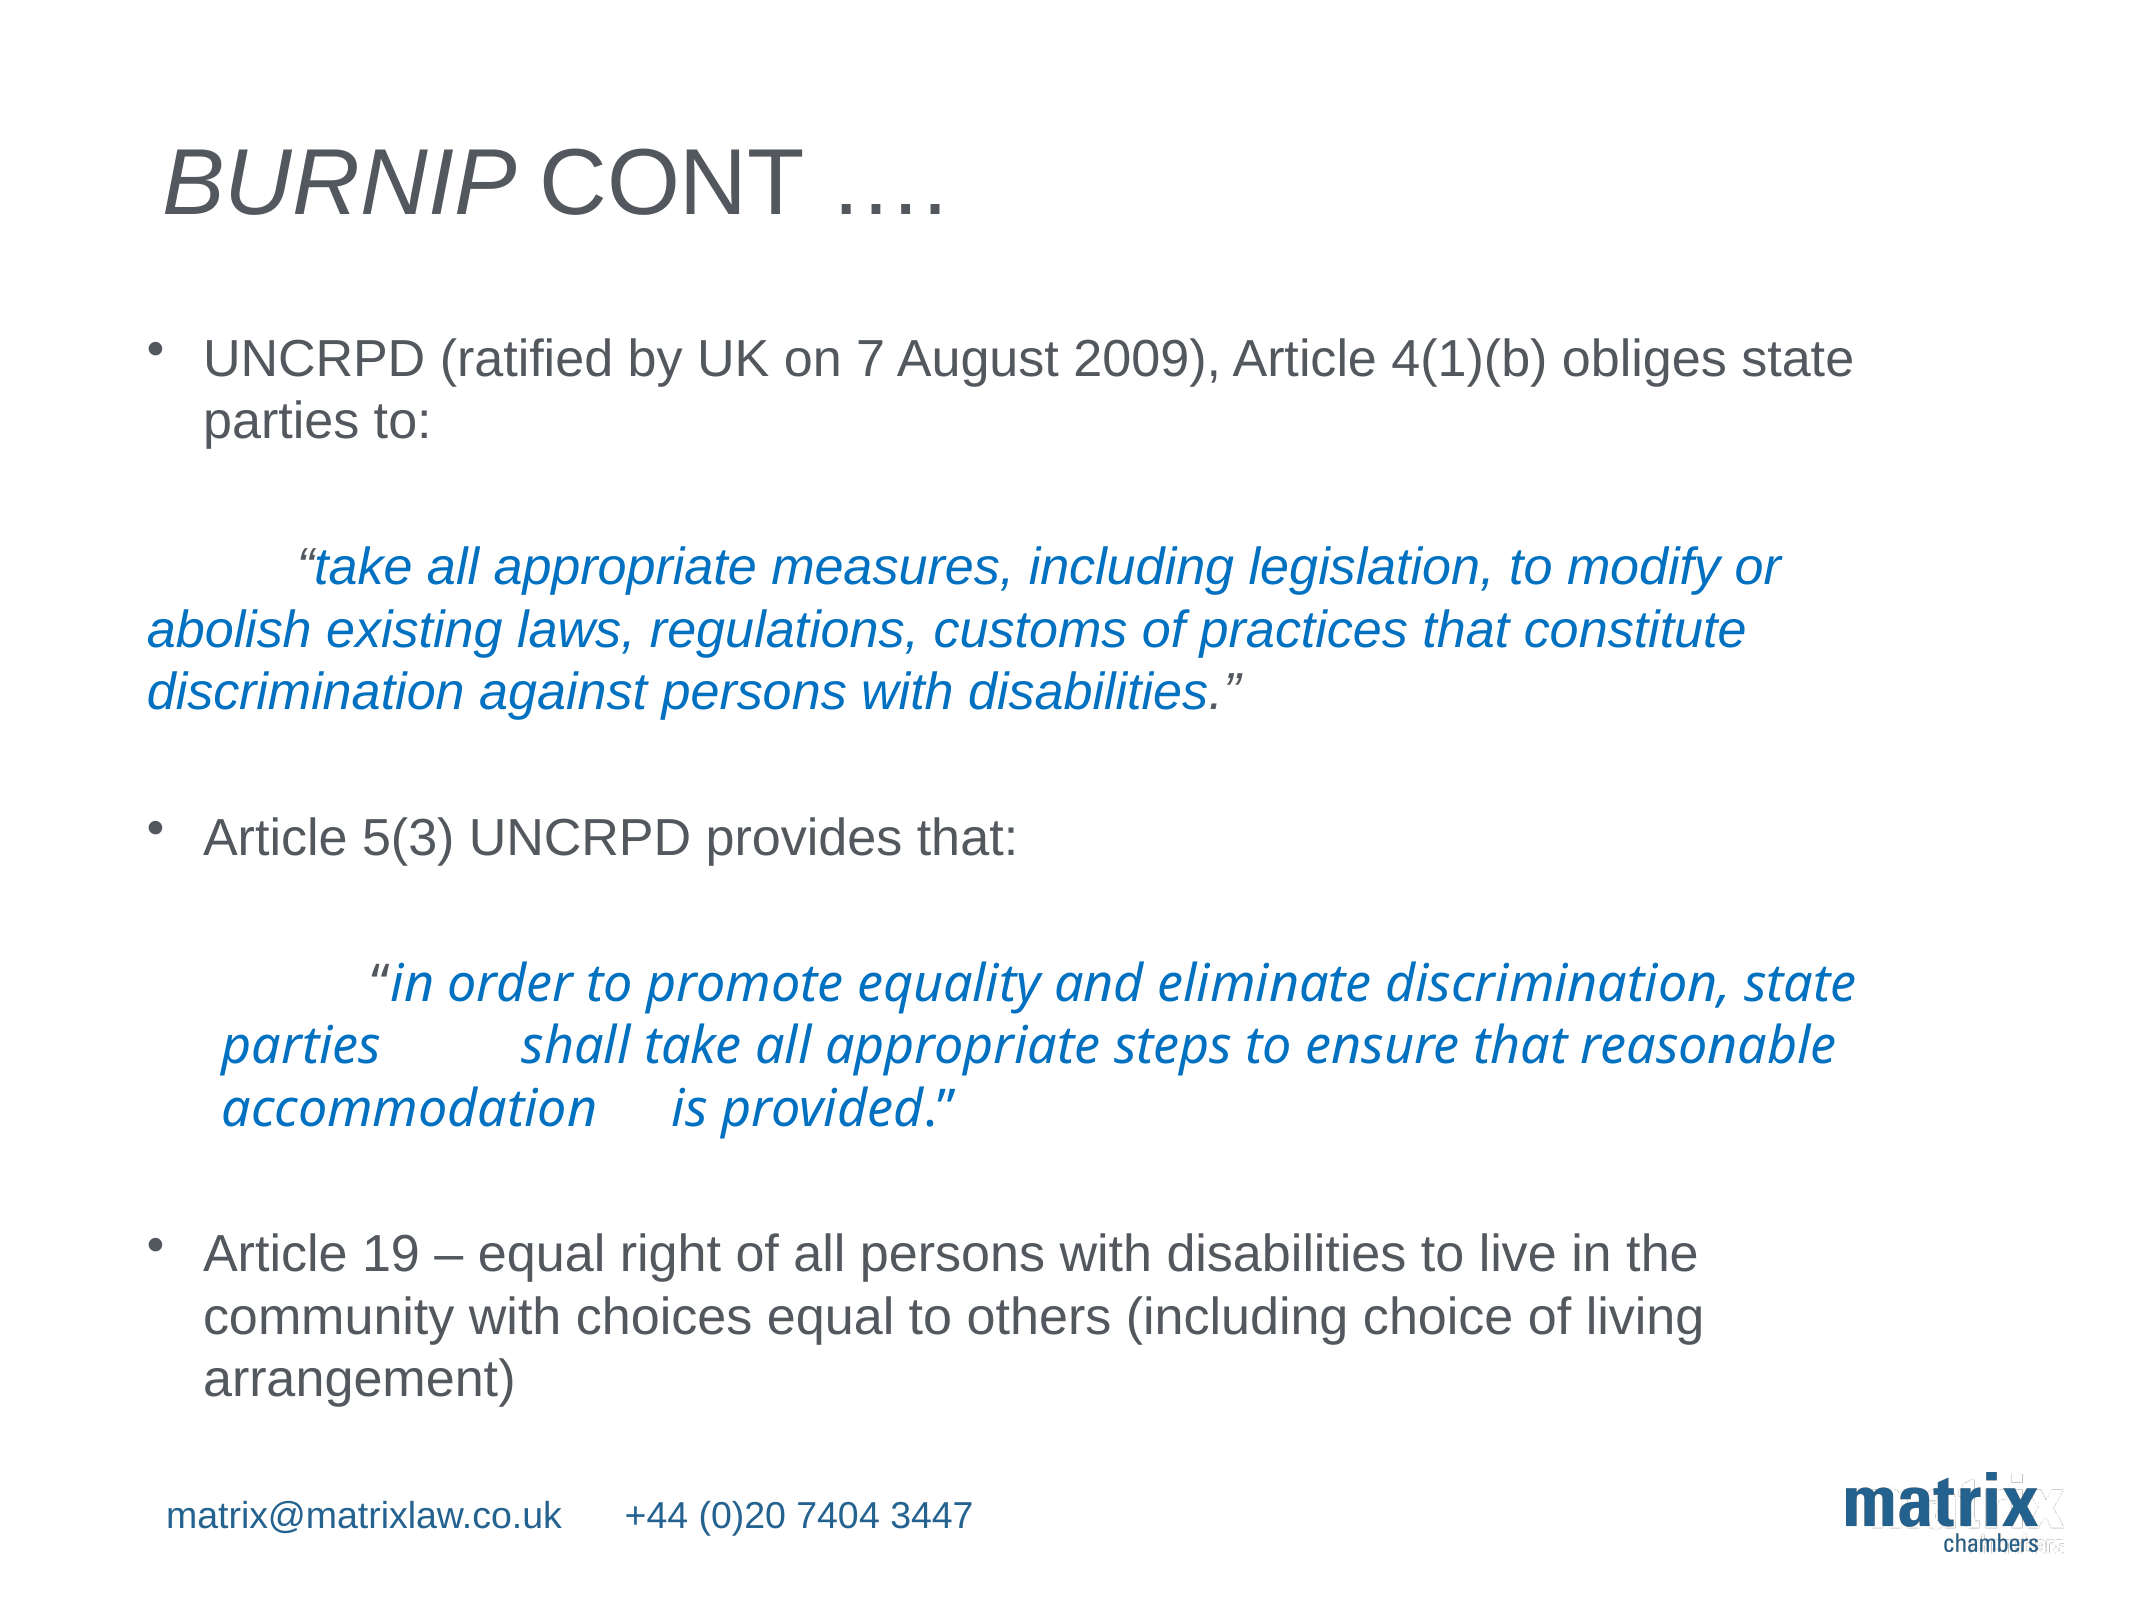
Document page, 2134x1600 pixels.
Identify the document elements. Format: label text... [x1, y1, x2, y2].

list UNCRPD (ratified by UK on 7 August 2009), Article 4(1)(b) obliges state parties to: “take all appropriate measures, including legislation, to modify or abolish existing laws, regulations, customs of practices that constitute discrimination against persons with disabilities.” Article 5(3) UNCRPD provides that: “in order to promote equality and eliminate discrimination, state parties shall take all appropriate steps to ensure that reasonable accommodation is provided.” Article 19 – equal right of all persons with disabilities to live in the community with choices equal to others (including choice of living arrangement) [138, 315, 1959, 1359]
picture [1846, 1472, 2064, 1554]
title Burnip cont …. [153, 111, 2132, 299]
